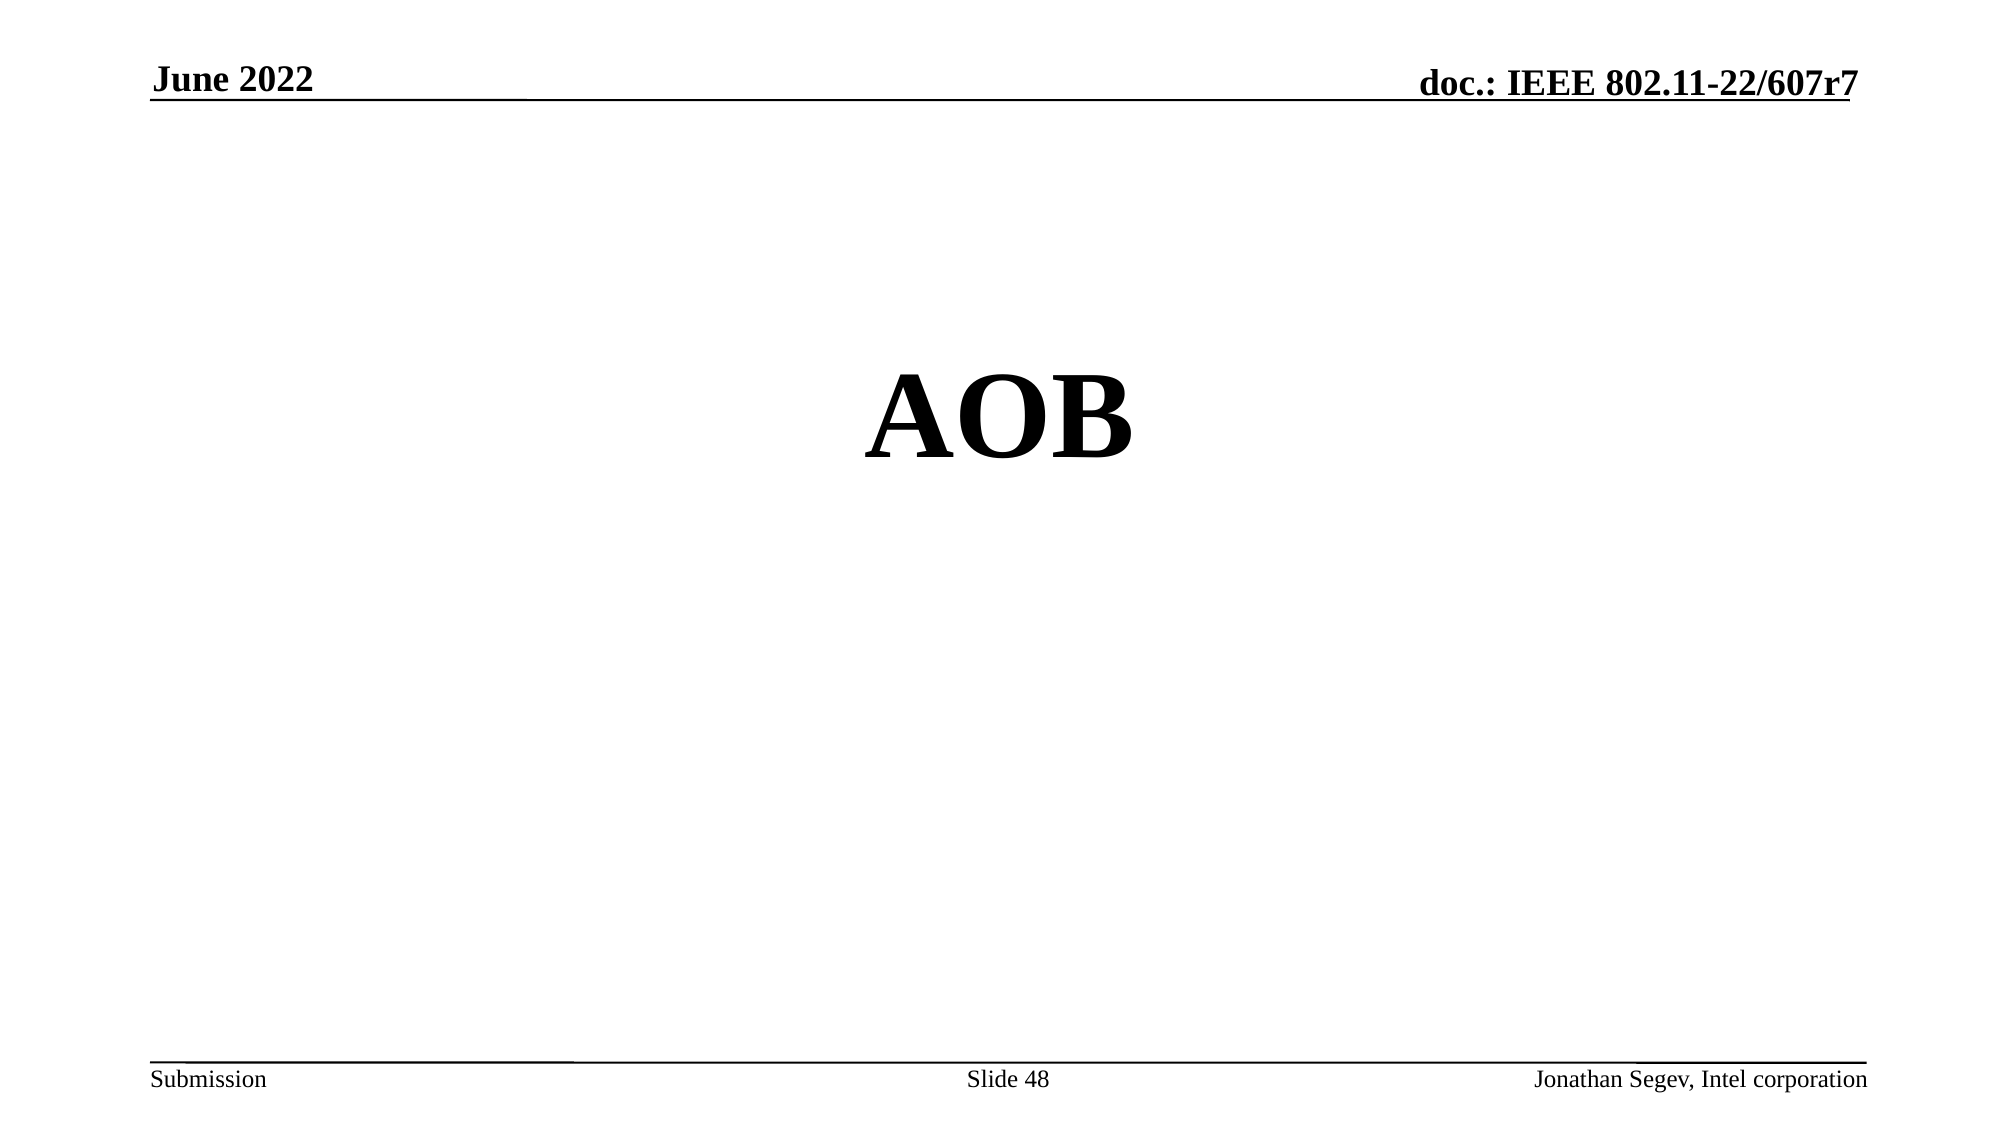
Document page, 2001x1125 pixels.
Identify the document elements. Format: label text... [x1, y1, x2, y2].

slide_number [152, 54, 563, 100]
slide_number Slide 48 [950, 1061, 1067, 1123]
footer Jonathan Segev, Intel corporation [1171, 1061, 1869, 1093]
list AOB [149, 324, 1850, 1000]
